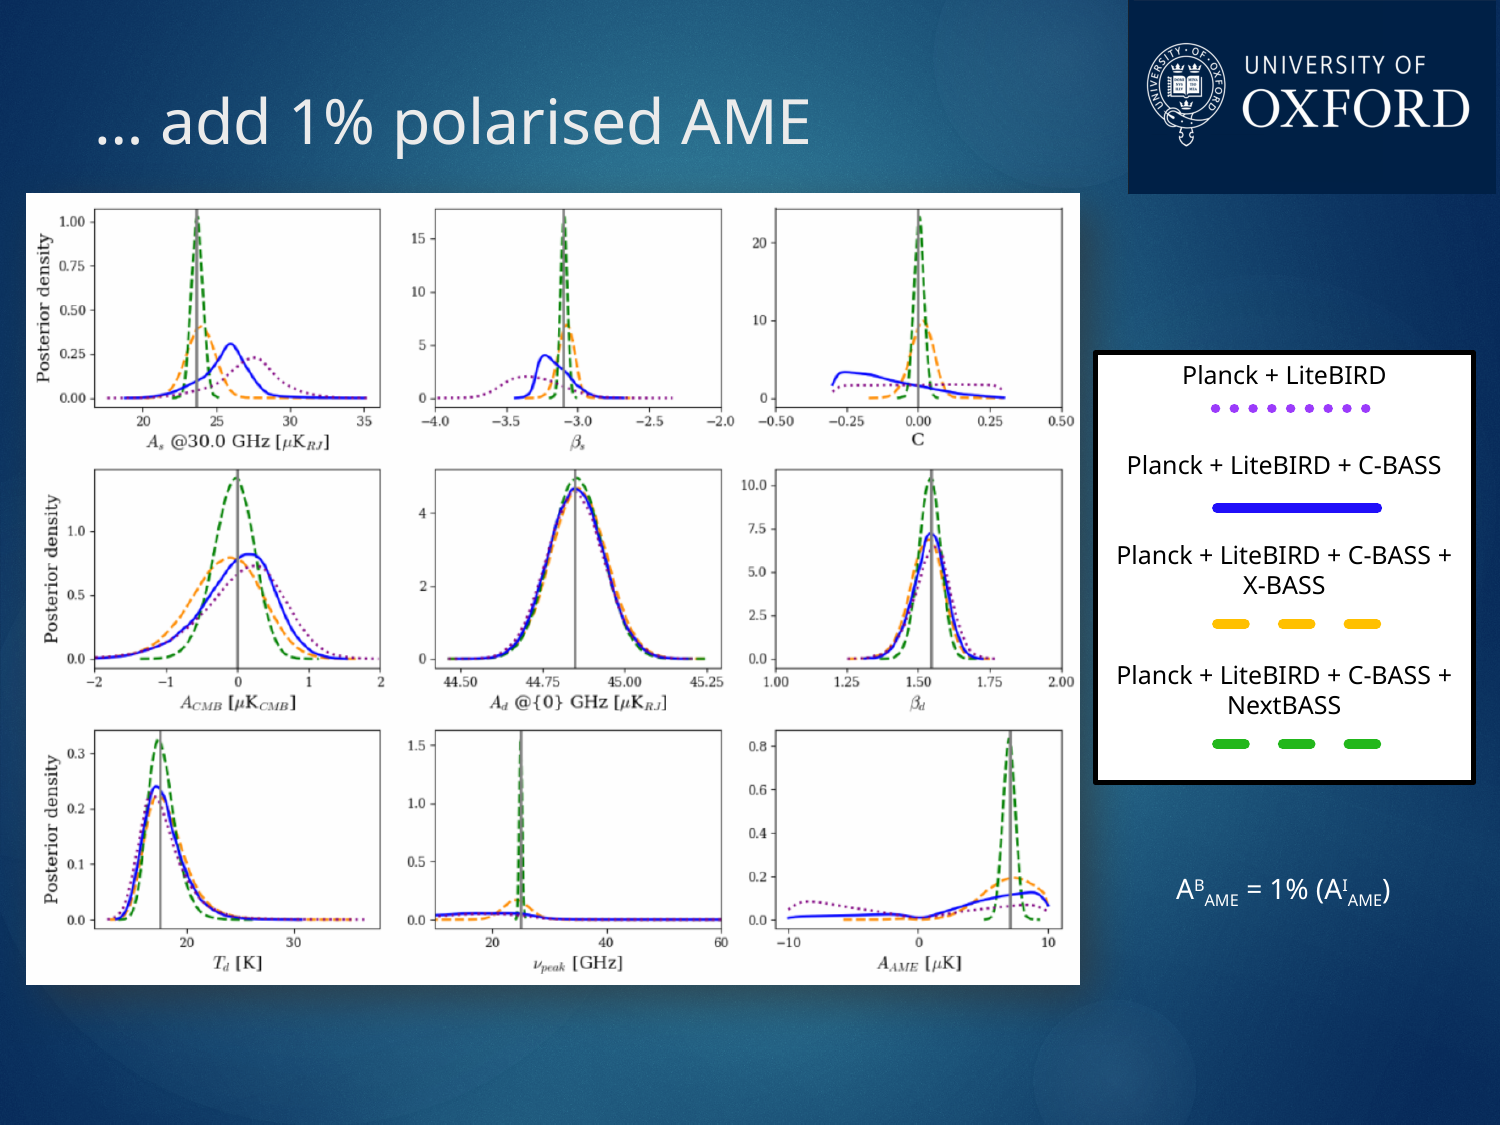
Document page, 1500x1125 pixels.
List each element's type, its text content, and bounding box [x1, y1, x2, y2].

text_box ABAME = 1% (AIAME) [1161, 864, 1437, 918]
picture [1128, 0, 1496, 194]
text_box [1094, 352, 1474, 789]
title … add 1% polarised AME [79, 74, 1237, 304]
picture [26, 193, 1080, 985]
